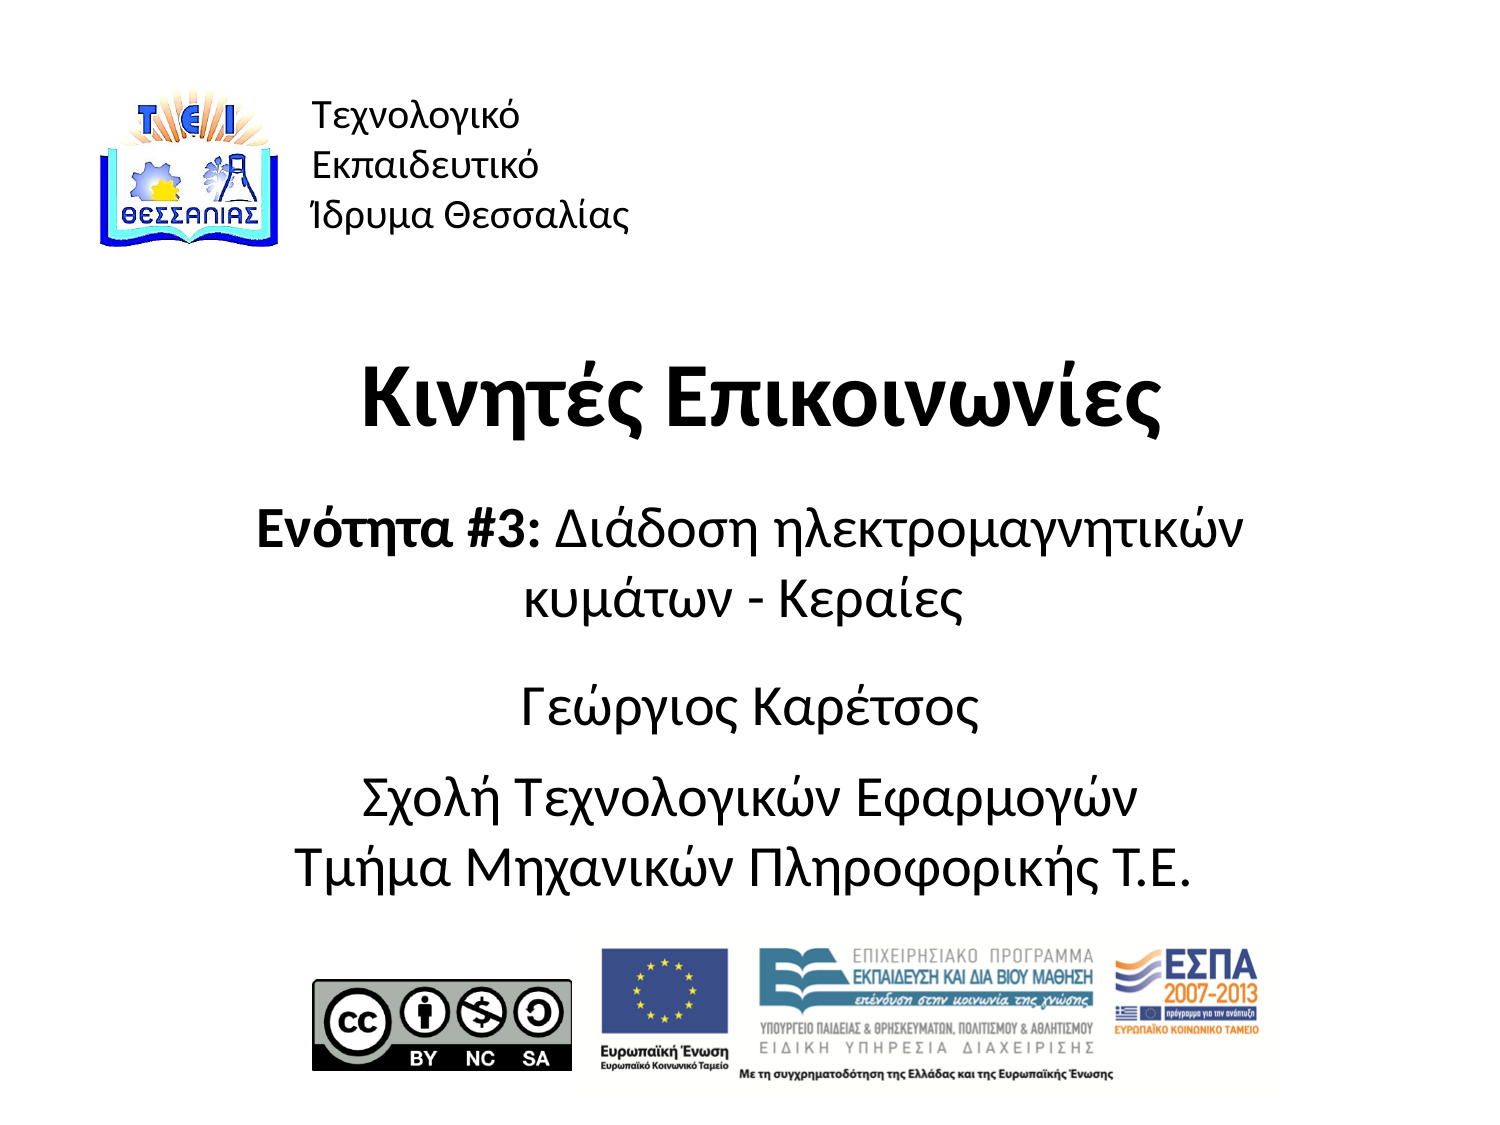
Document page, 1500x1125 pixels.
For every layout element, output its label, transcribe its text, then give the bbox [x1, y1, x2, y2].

text_box Ενότητα #3: Διάδοση ηλεκτρομαγνητικών κυμάτων - Κεραίες Γεώργιος Καρέτσος Σχολή Τεχνολογικών Εφαρμογών Τμήμα Μηχανικών Πληροφορικής Τ.Ε. [188, 499, 1313, 888]
picture [312, 927, 1281, 1098]
title Κινητές Επικοινωνίες [124, 269, 1400, 511]
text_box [99, 75, 668, 247]
